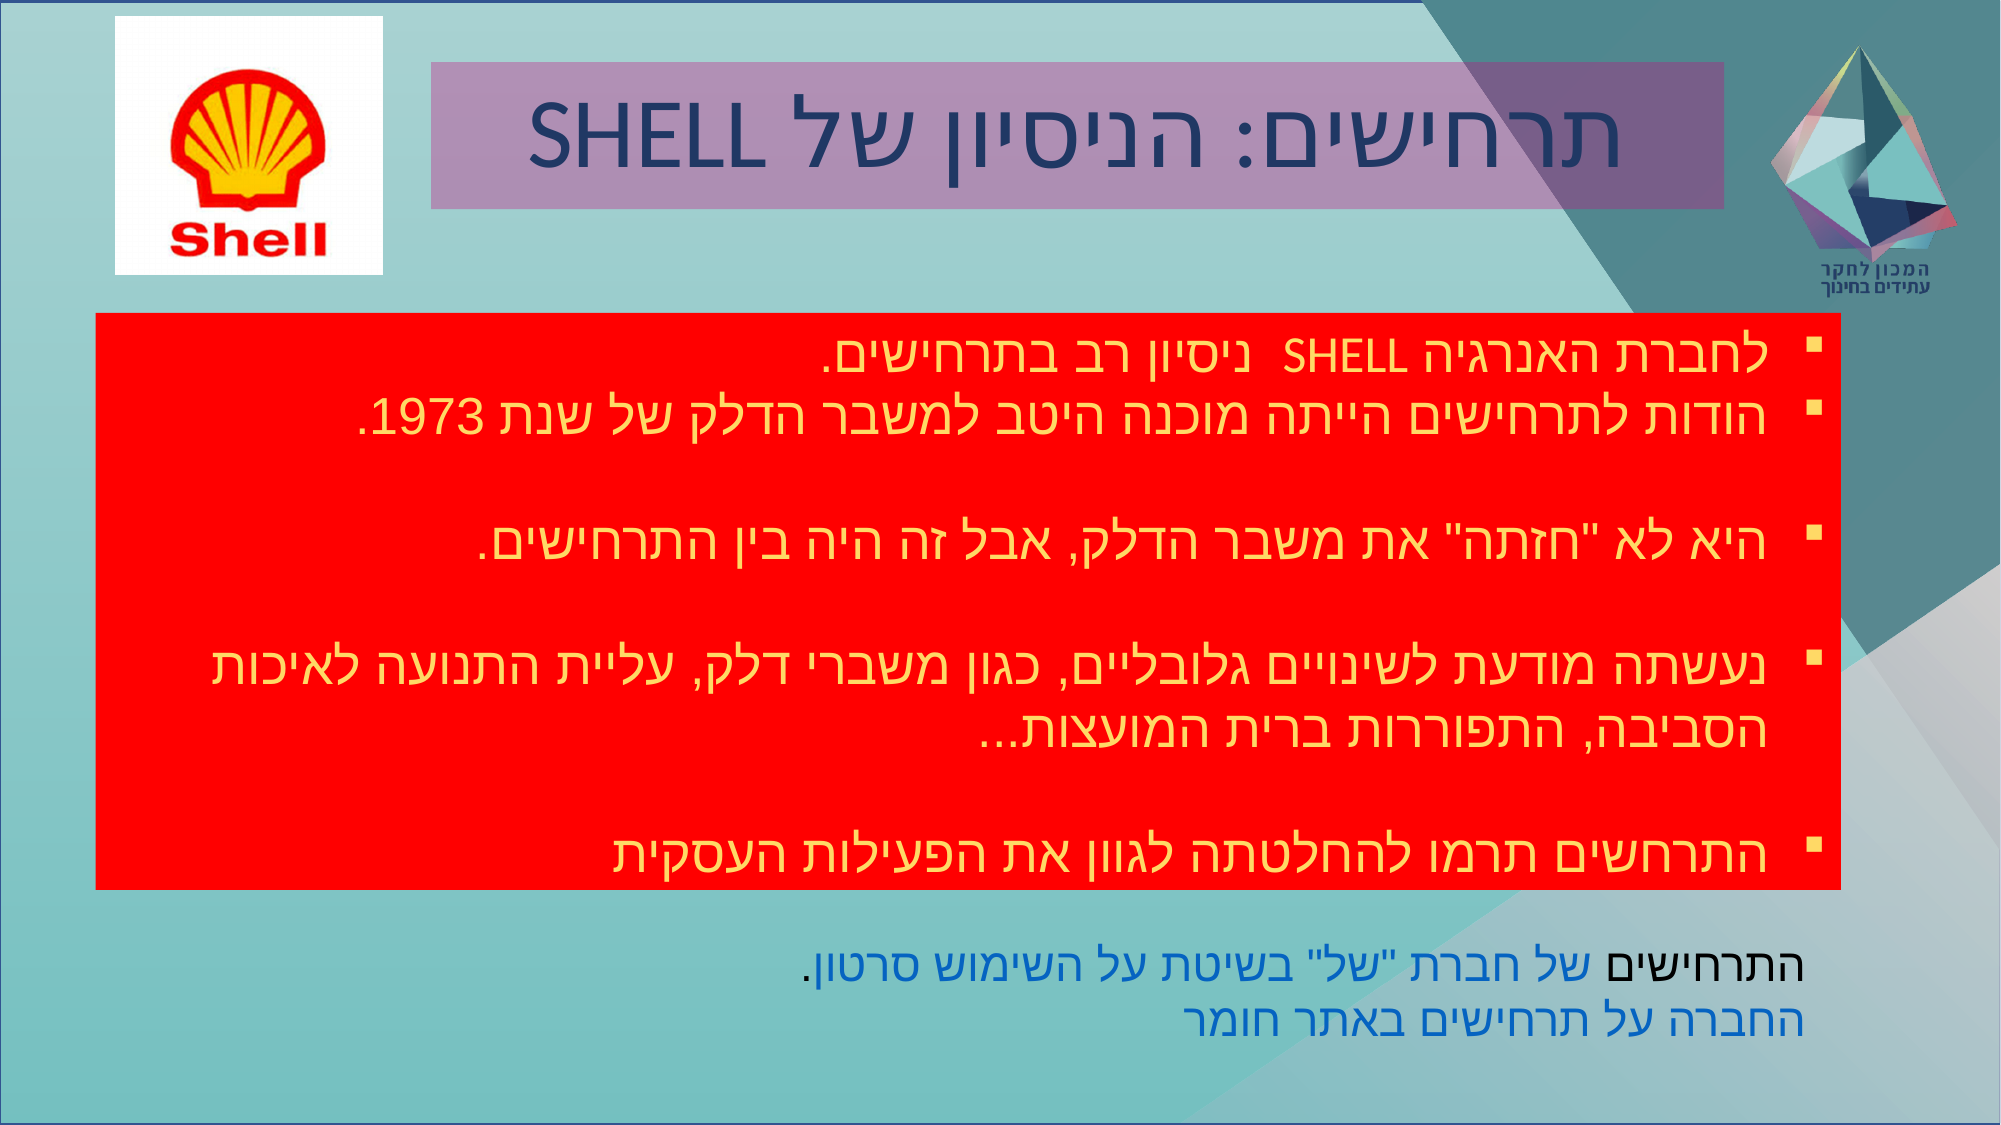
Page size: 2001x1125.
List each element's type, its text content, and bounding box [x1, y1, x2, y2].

text_box לחברת האנרגיה SHELL ניסיון רב בתרחישים. הודות לתרחישים הייתה מוכנה היטב למשבר הדלק של שנת 1973. היא לא "חזתה" את משבר הדלק, אבל זה היה בין התרחישים. נעשתה מודעת לשינויים גלובליים, כגון משברי דלק, עליית התנועה לאיכות הסביבה, התפוררות ברית המועצות... התרחשים תרמו להחלטתה לגוון את הפעילות העסקית [95, 312, 1841, 890]
picture [1761, 36, 1966, 308]
title תרחישים: הניסיון של SHELL [431, 62, 1725, 210]
picture [115, 16, 383, 275]
text_box סרטון על השימוש של חברת "של" בשיטת התרחישים. חומר על תרחישים באתר החברה [0, 928, 1821, 1054]
